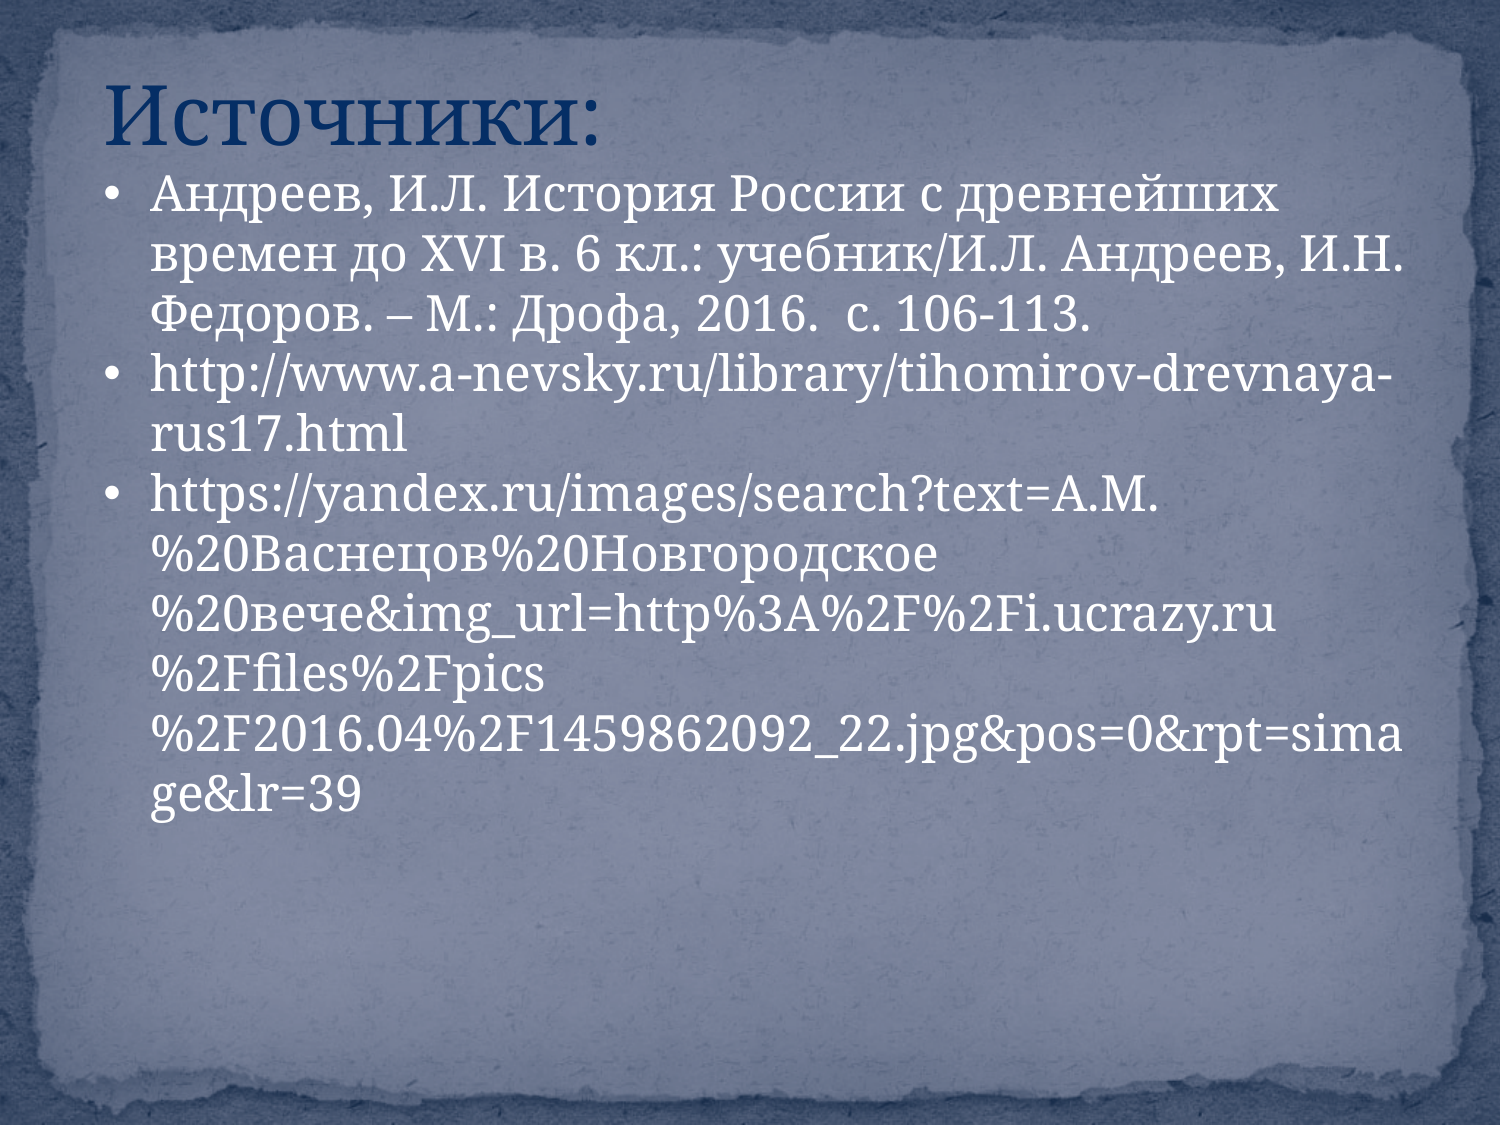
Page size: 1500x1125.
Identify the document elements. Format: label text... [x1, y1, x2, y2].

text_box Источники: Андреев, И.Л. История России с древнейших времен до XVI в. 6 кл.: учебник/И.Л. Андреев, И.Н. Федоров. – М.: Дрофа, 2016. с. 106-113. http://www.a-nevsky.ru/library/tihomirov-drevnaya-rus17.html https://yandex.ru/images/search?text=А.М.%20Васнецов%20Новгородское%20вече&img_url=http%3A%2F%2Fi.ucrazy.ru%2Ffiles%2Fpics%2F2016.04%2F1459862092_22.jpg&pos=0&rpt=simage&lr=39 [88, 54, 1436, 890]
